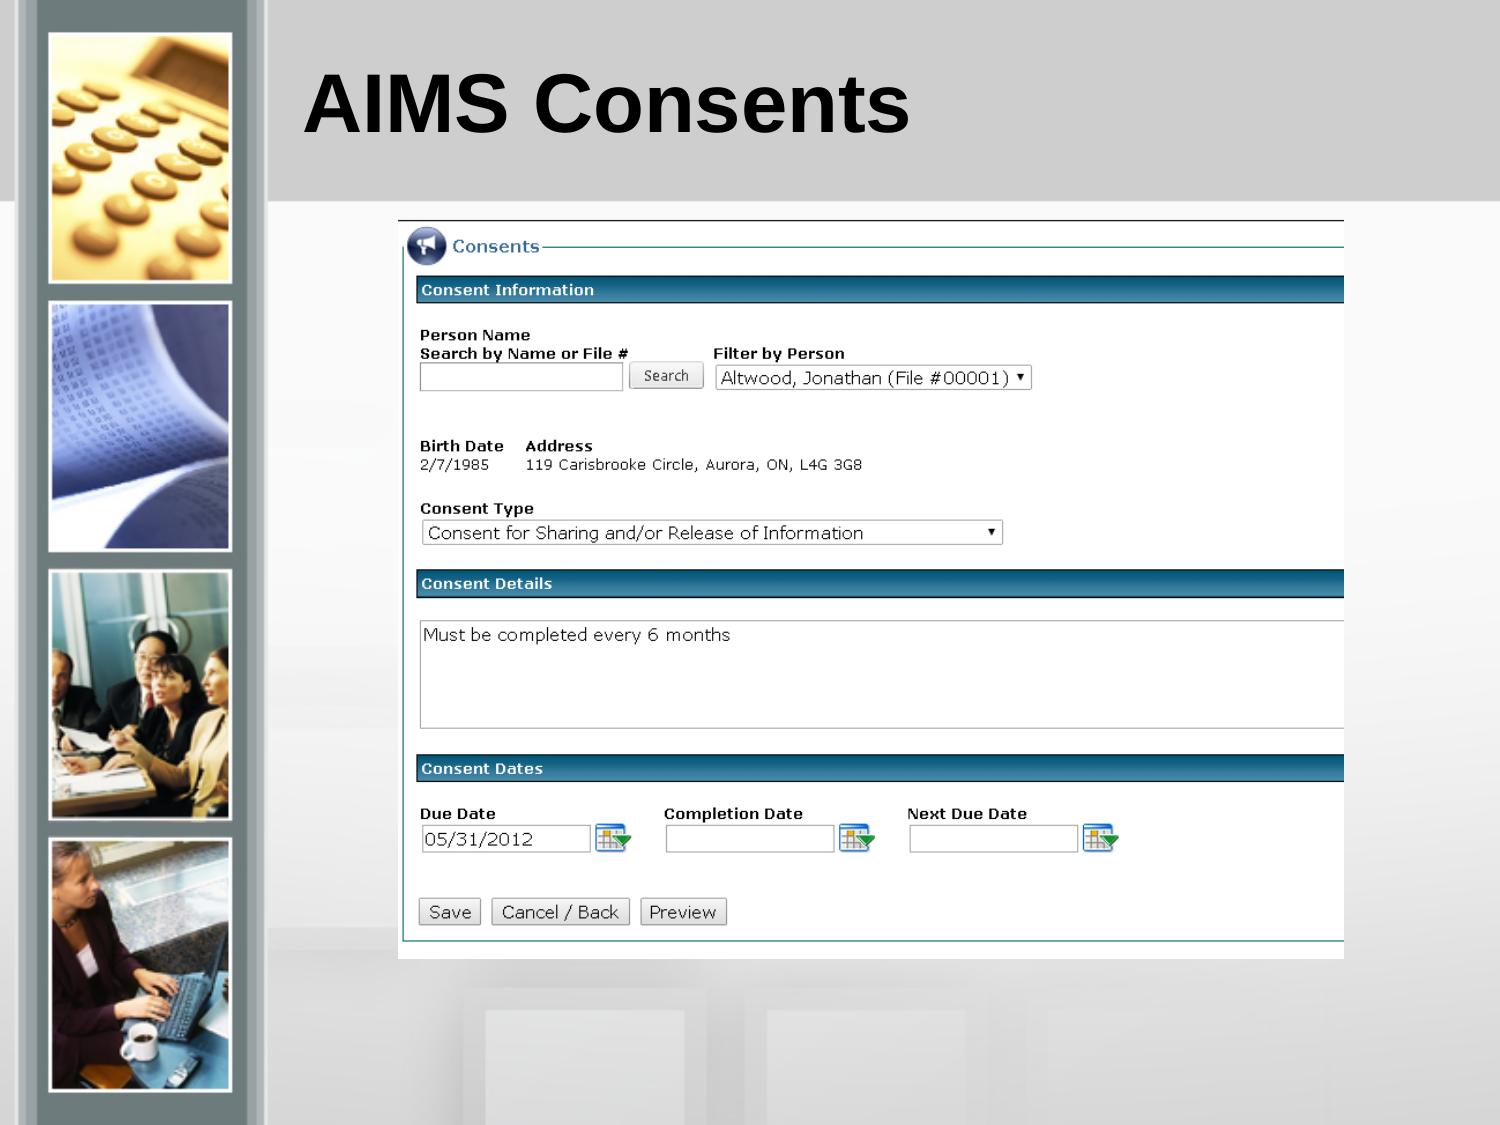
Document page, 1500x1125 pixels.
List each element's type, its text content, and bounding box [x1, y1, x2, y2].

list [287, 237, 1475, 1075]
title AIMS Consents [287, 5, 1475, 193]
picture [0, 0, 1500, 1125]
